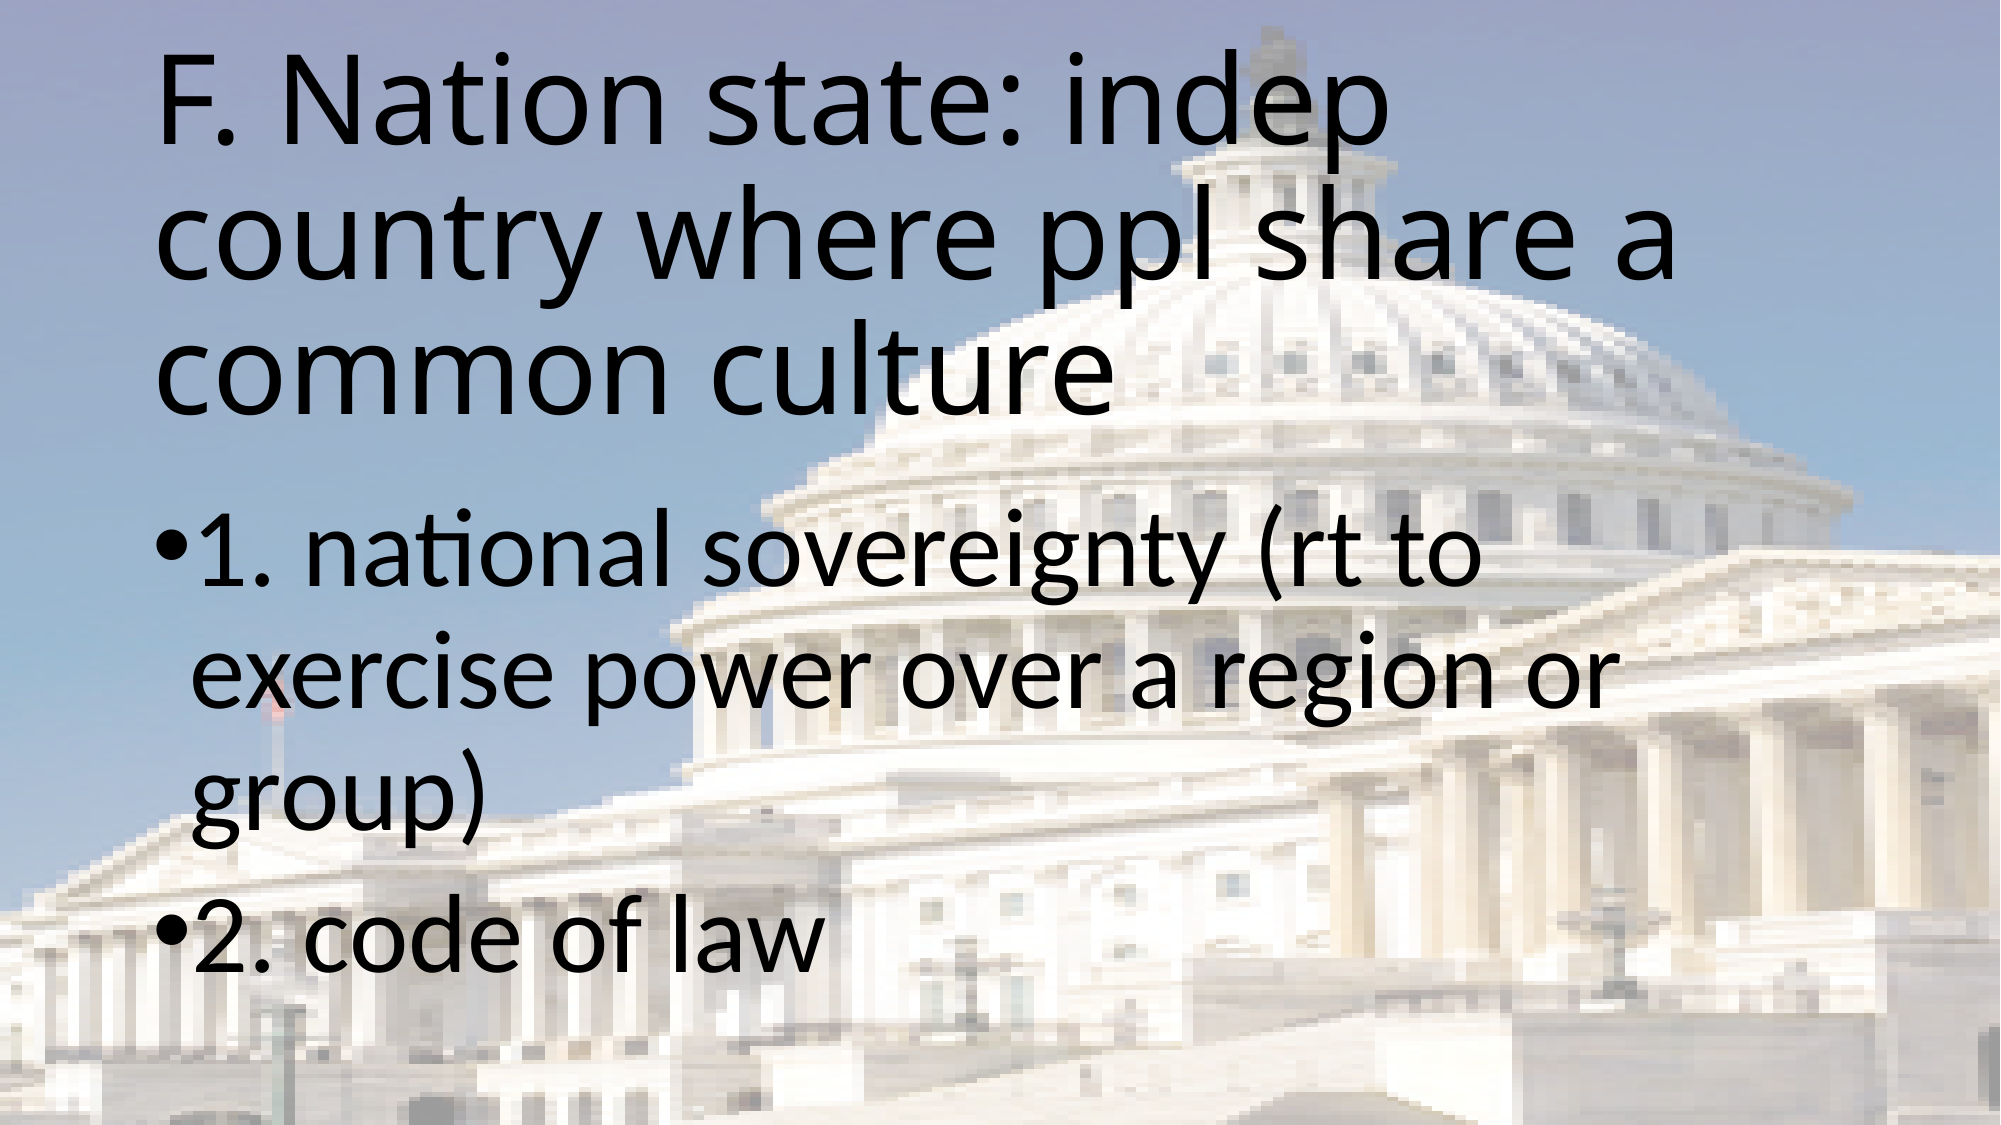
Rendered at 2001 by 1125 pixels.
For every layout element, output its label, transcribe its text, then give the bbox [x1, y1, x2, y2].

list 1. national sovereignty (rt to exercise power over a region or group) 2. code of law [137, 482, 1863, 1125]
title F. Nation state: indep country where ppl share a common culture [137, 130, 1863, 349]
